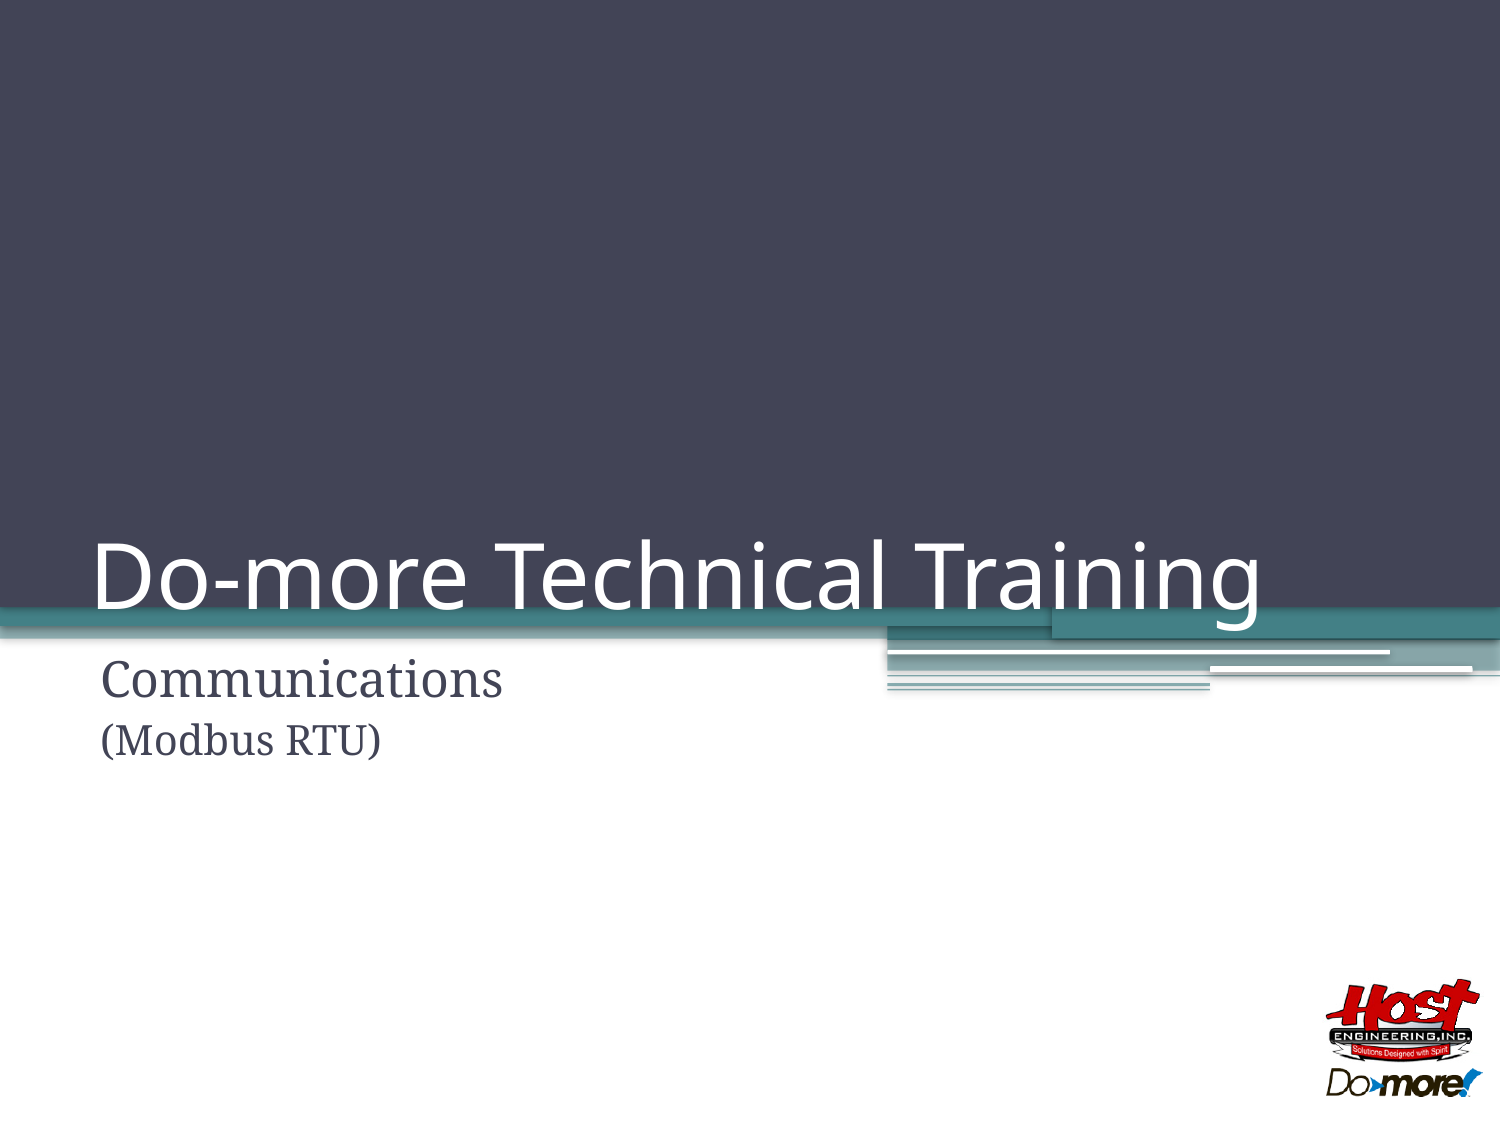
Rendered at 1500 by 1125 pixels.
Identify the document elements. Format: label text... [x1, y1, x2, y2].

subtitle Communications (Modbus RTU) [75, 639, 888, 928]
picture [1321, 975, 1484, 1100]
title Do-more Technical Training [75, 394, 1463, 636]
